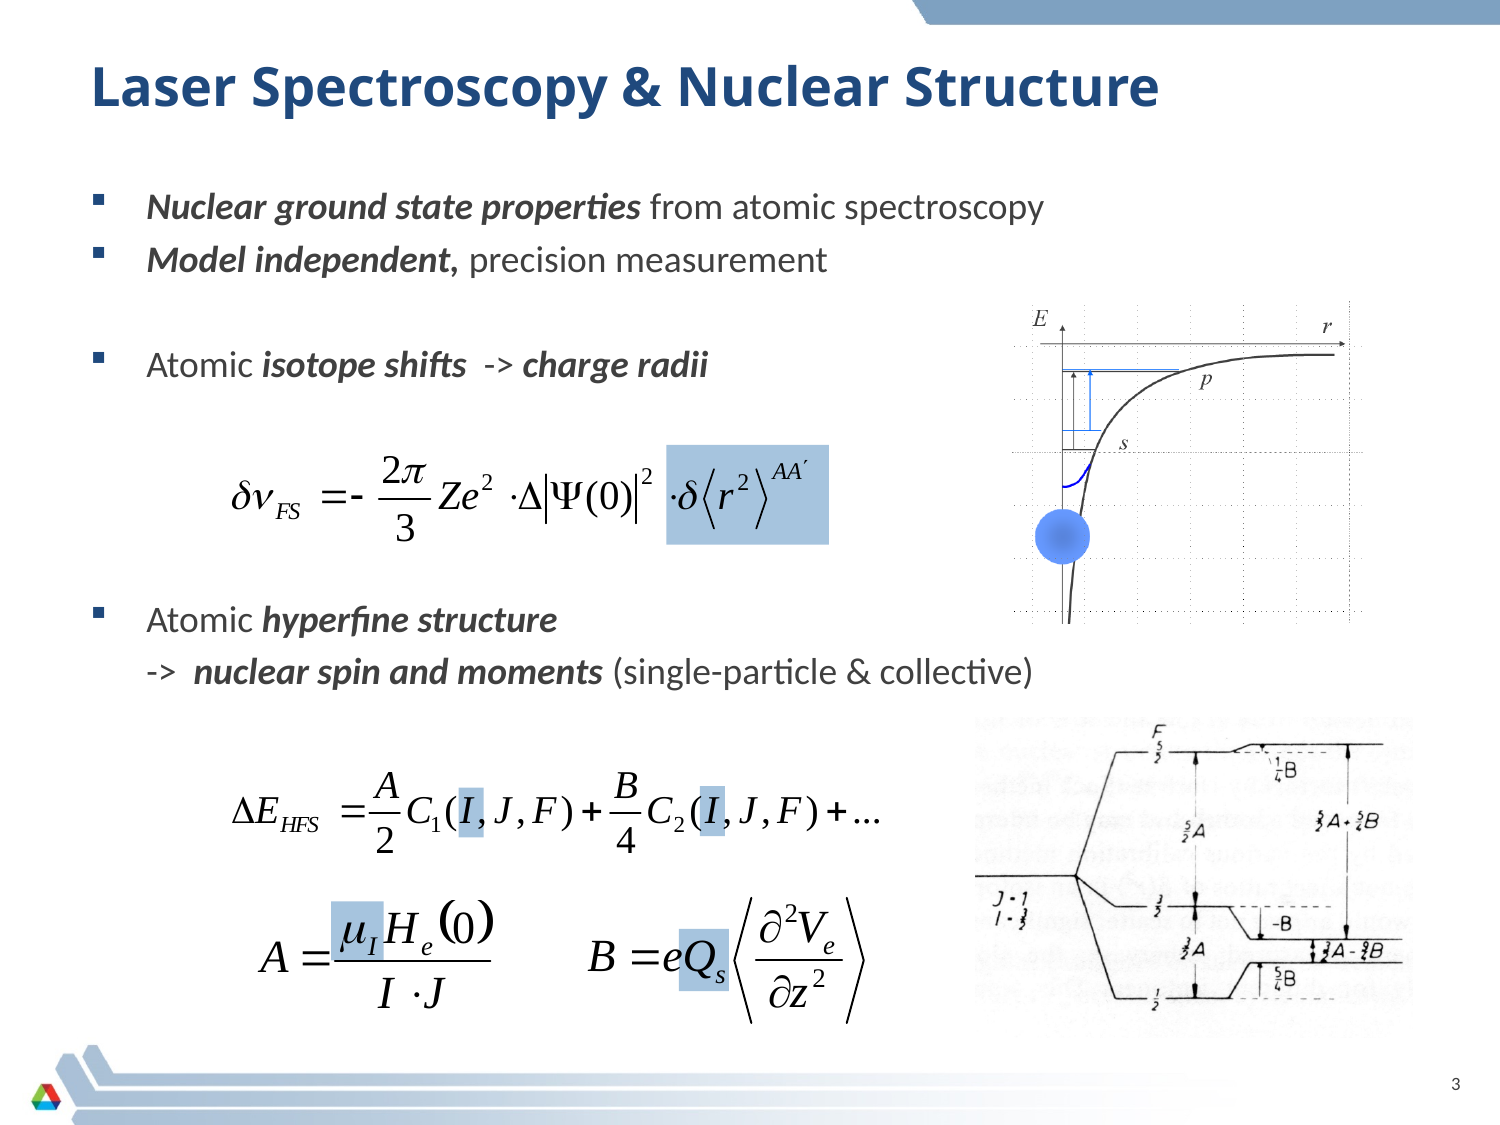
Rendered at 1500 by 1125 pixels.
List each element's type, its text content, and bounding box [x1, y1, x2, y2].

slide_number 3 [1412, 1064, 1476, 1125]
picture [0, 717, 1500, 1125]
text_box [224, 443, 813, 551]
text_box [224, 760, 888, 863]
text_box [249, 899, 501, 1020]
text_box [578, 887, 876, 1034]
picture [0, 0, 1500, 26]
title Laser Spectroscopy & Nuclear Structure [75, 45, 1425, 233]
list Nuclear ground state properties from atomic spectroscopy Model independent, precision measurement Atomic isotope shifts -> charge radii Atomic hyperfine structure -> nuclear spin and moments (single-particle & collective) [75, 233, 1425, 918]
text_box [1012, 299, 1363, 624]
text_box [813, 444, 829, 545]
